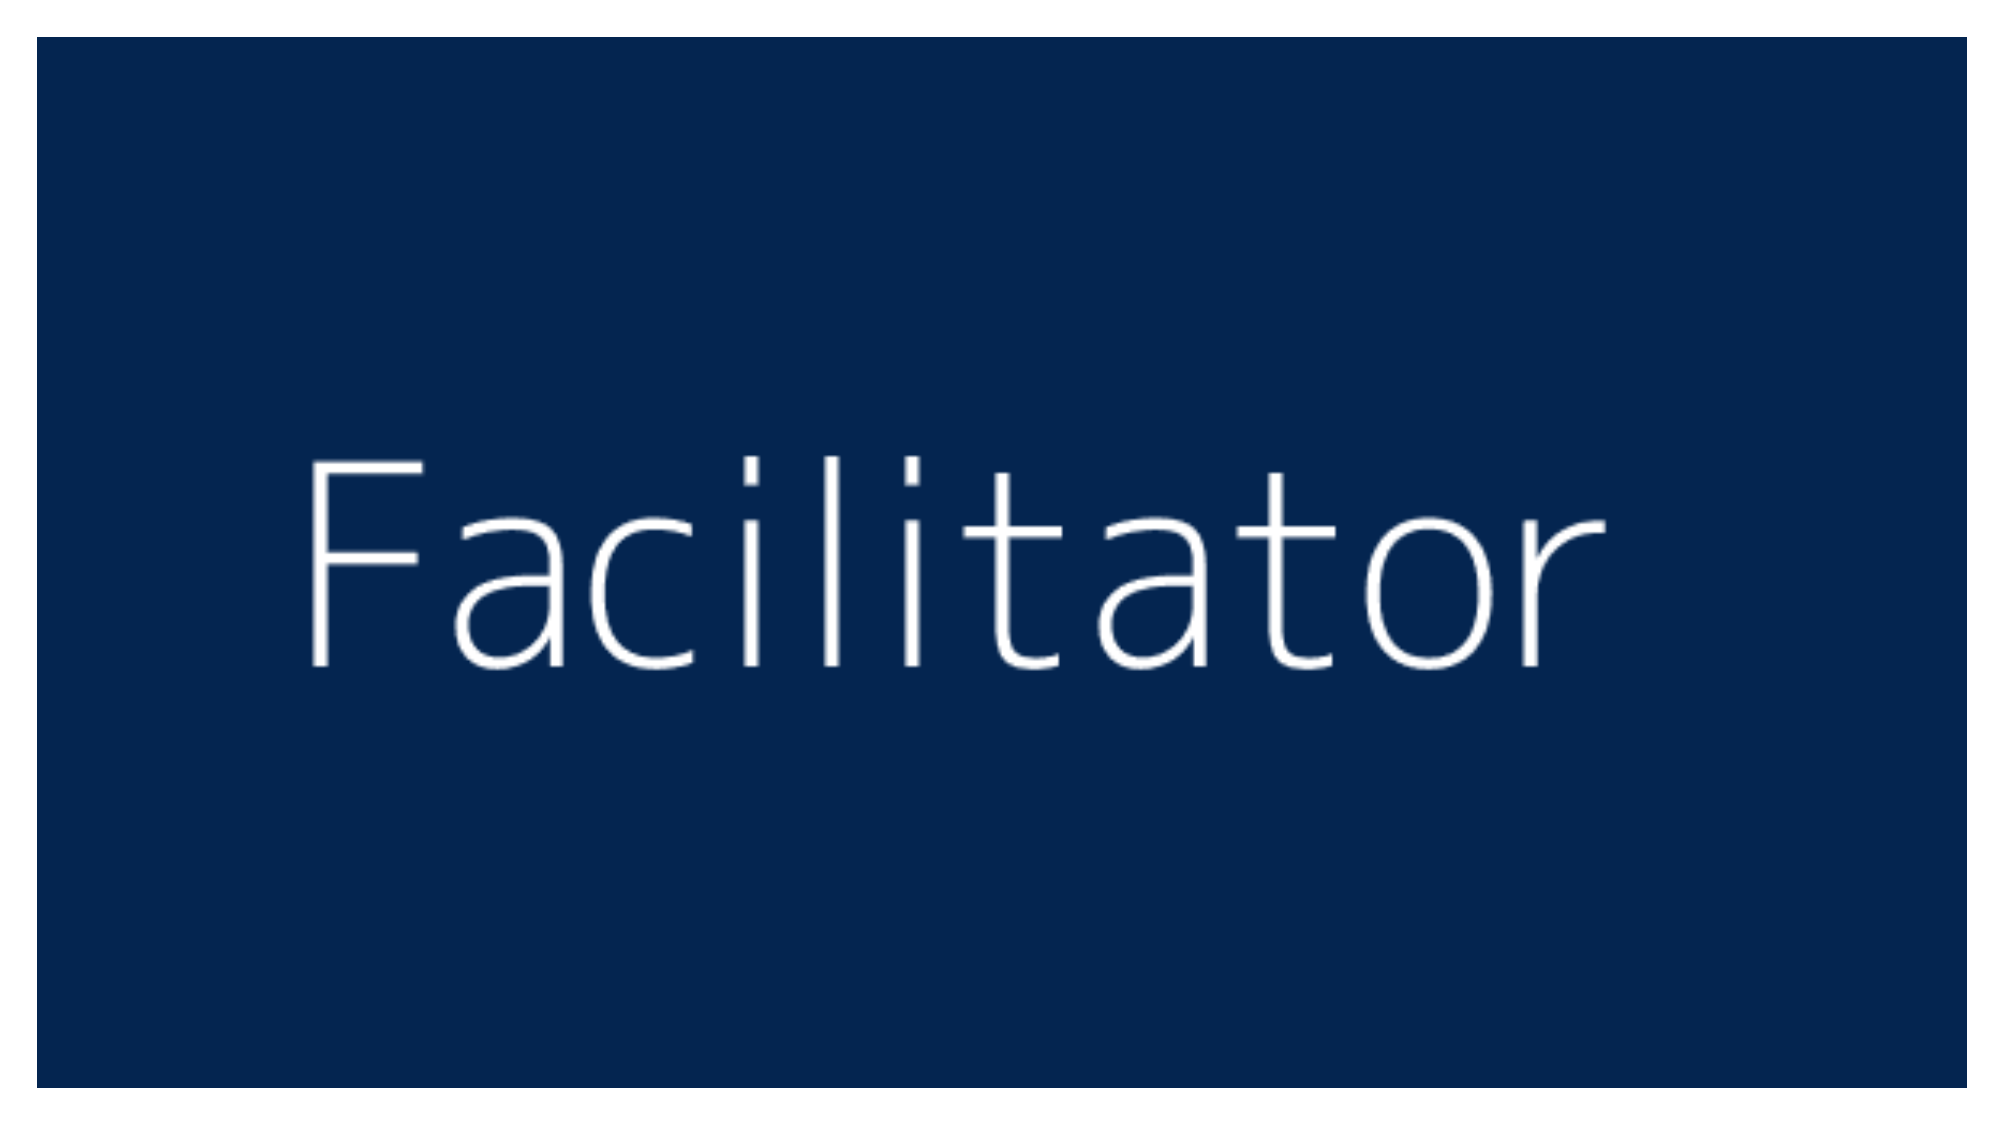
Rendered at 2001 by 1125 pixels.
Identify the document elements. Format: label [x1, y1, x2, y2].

list [37, 37, 1967, 1088]
